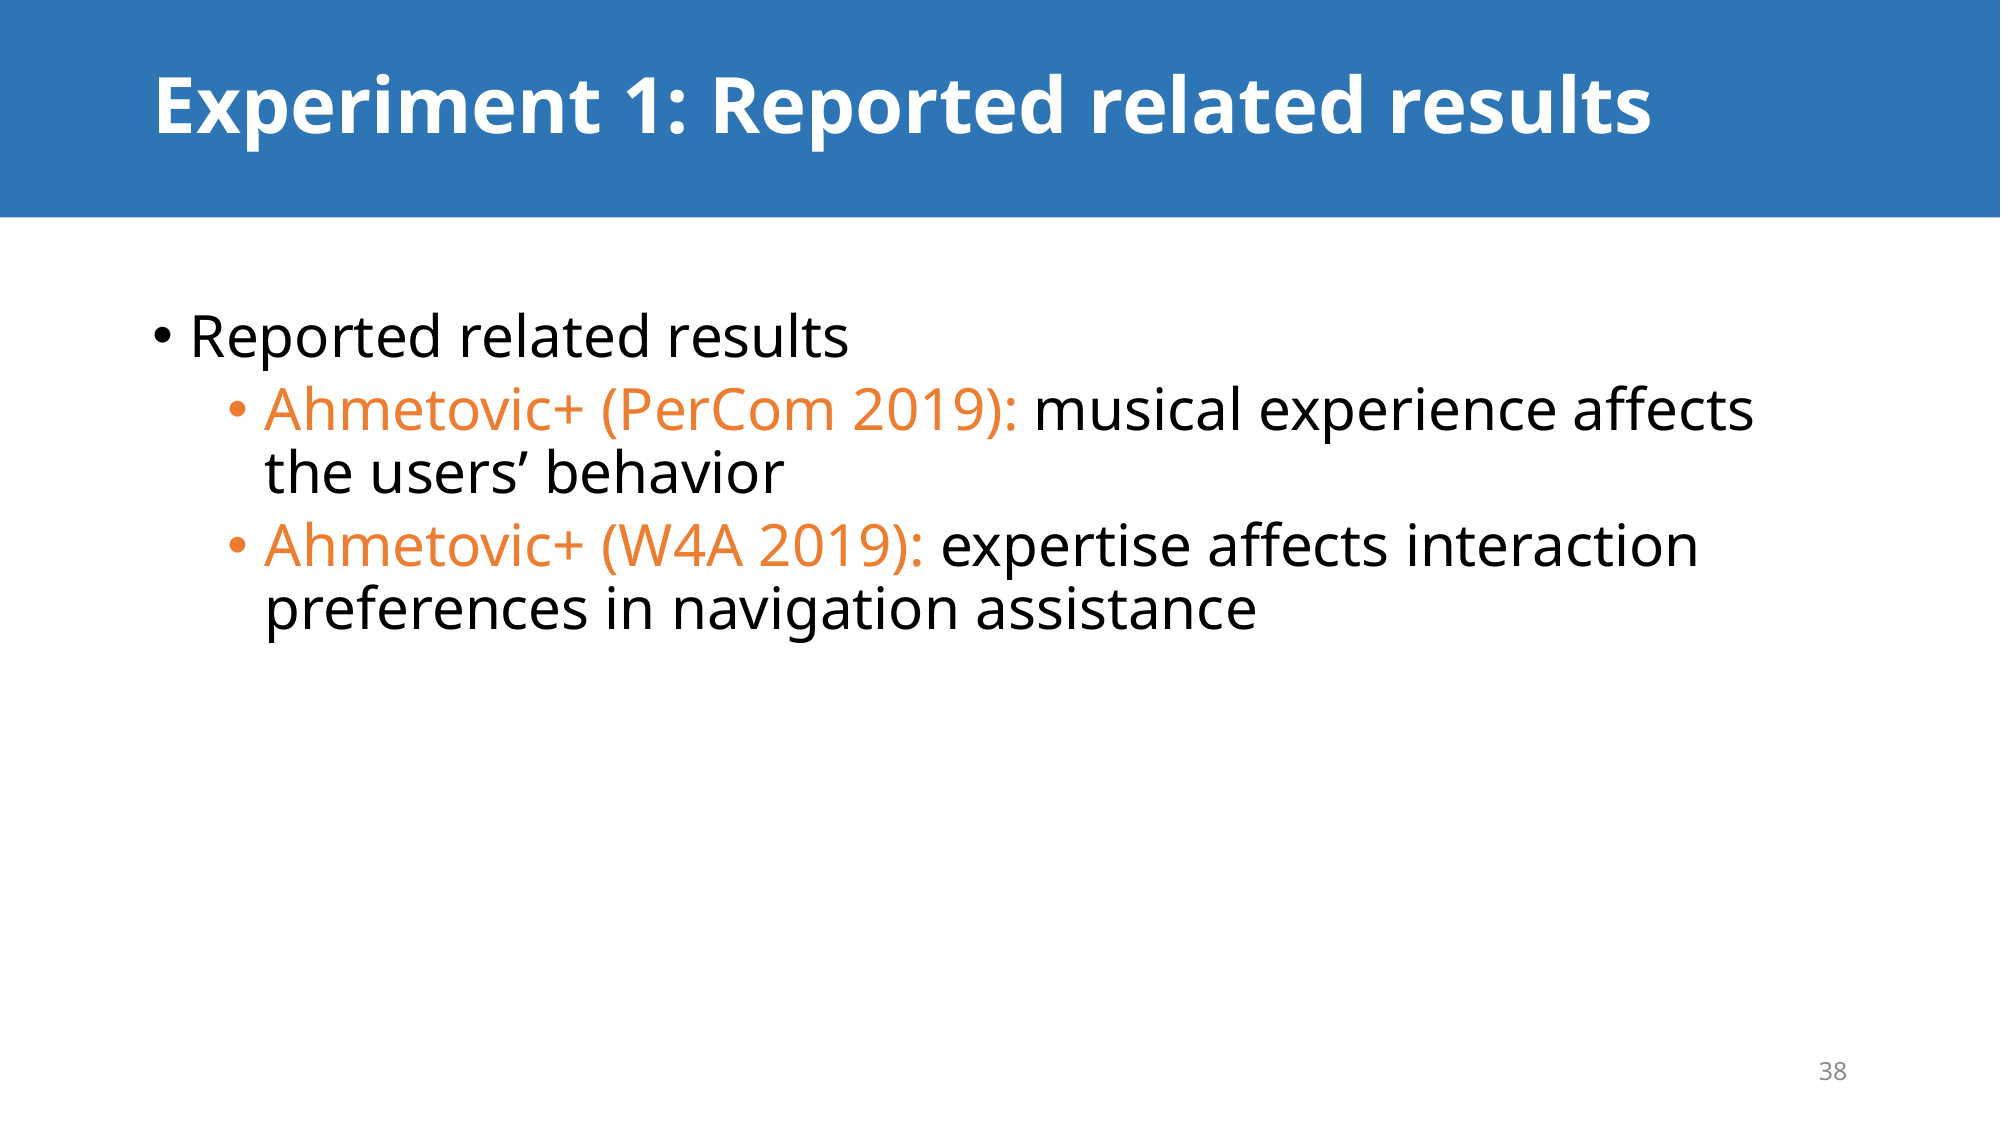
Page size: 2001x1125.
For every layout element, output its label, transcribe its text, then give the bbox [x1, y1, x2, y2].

list Reported related results Ahmetovic+ (PerCom 2019): musical experience affects the users’ behavior Ahmetovic+ (W4A 2019): expertise affects interaction preferences in navigation assistance [137, 299, 1863, 1014]
title Experiment 1: Reported related results [137, 29, 1863, 188]
slide_number 38 [1412, 1042, 1863, 1103]
